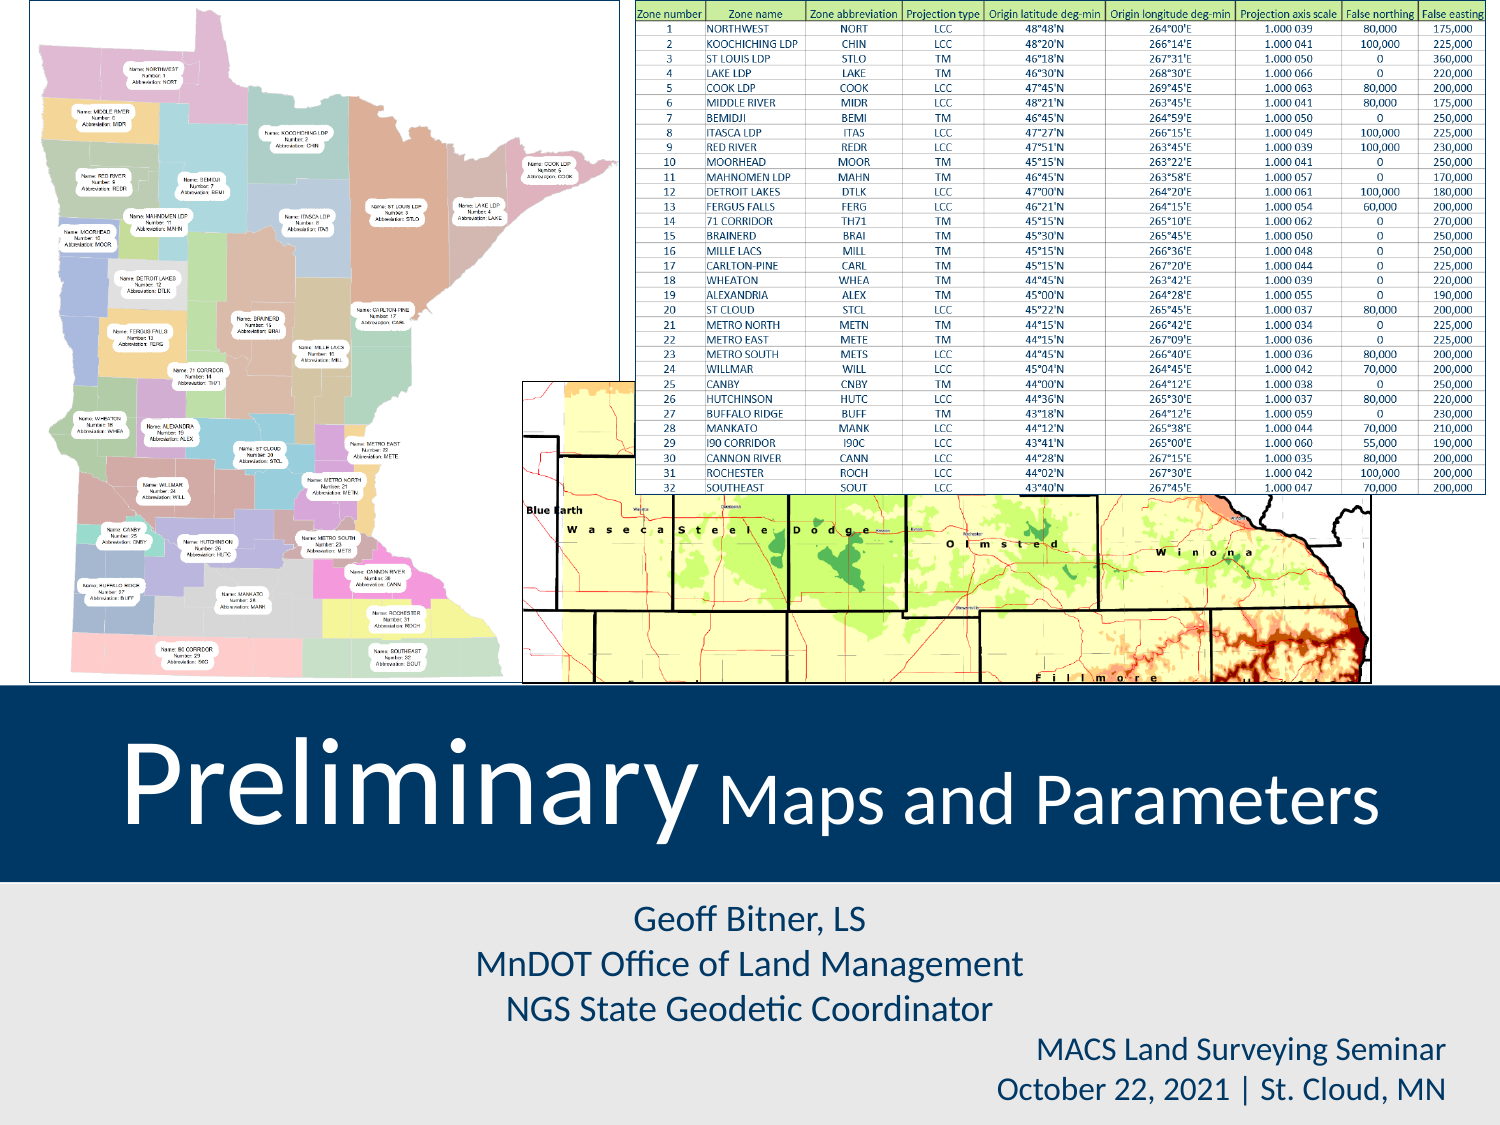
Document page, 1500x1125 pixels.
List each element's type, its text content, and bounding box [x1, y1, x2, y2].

picture [29, 0, 1486, 683]
list Geoff Bitner, LS MnDOT Office of Land Management NGS State Geodetic Coordinator [219, 886, 1281, 1090]
text_box MACS Land Surveying Seminar October 22, 2021 | St. Cloud, MN [658, 1019, 1462, 1125]
title Preliminary Maps and Parameters [0, 685, 1500, 883]
